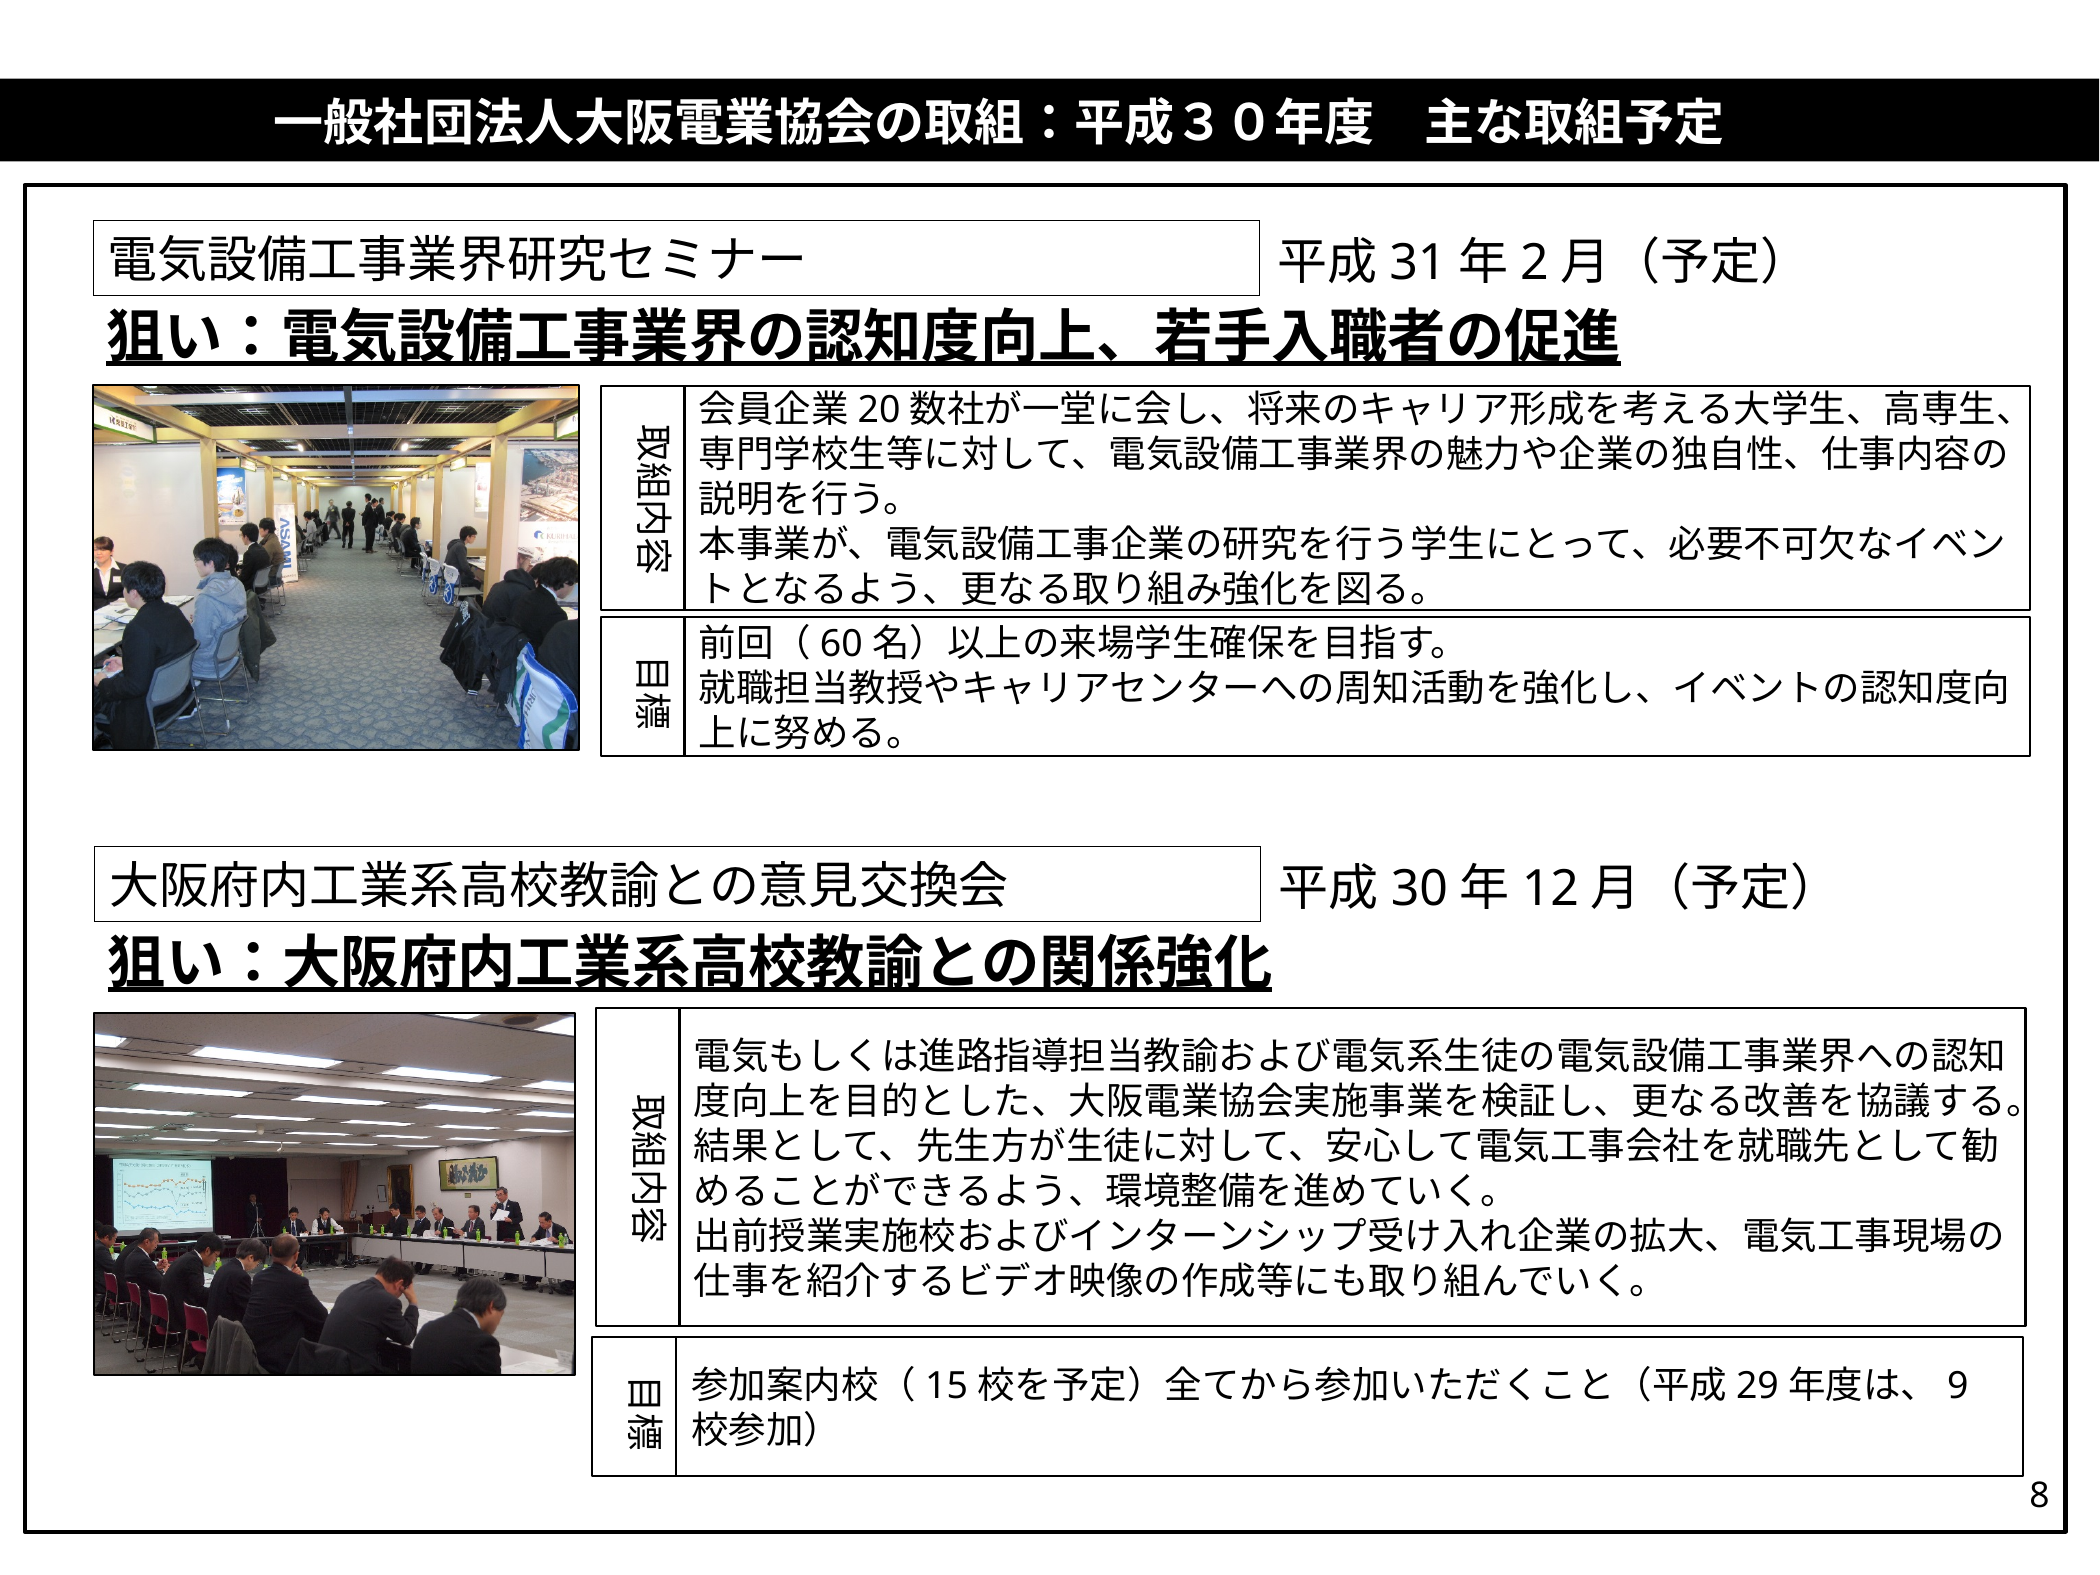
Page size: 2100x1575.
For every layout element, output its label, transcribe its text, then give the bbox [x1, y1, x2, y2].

text_box [599, 384, 682, 612]
text_box 電気もしくは進路指導担当教諭および電気系生徒の電気設備工事業界への認知度向上を目的とした、大阪電業協会実施事業を検証し、更なる改善を協議する。結果として、先生方が生徒に対して、安心して電気工事会社を就職先として勧めることができるよう、環境整備を進めていく。 出前授業実施校およびインターンシップ受け入れ企業の拡大、電気工事現場の仕事を紹介するビデオ映像の作成等にも取り組んでいく。 [677, 1006, 2028, 1328]
text_box 目標 [600, 1360, 674, 1476]
text_box 取組内容 [609, 409, 686, 606]
slide_number 8 [1995, 1453, 2071, 1538]
text_box [594, 1006, 677, 1328]
text_box 狙い：大阪府内工業系高校教諭との関係強化 [93, 917, 1820, 1003]
text_box 参加案内校（15校を予定）全てから参加いただくこと（平成29年度は、9校参加） [674, 1335, 2025, 1478]
picture [94, 1014, 575, 1375]
text_box 狙い：電気設備工事業界の認知度向上、若手入職者の促進 [91, 291, 1818, 377]
text_box 大阪府内工業系高校教諭との意見交換会 [94, 846, 1261, 917]
text_box 取組内容 [604, 1079, 681, 1273]
text_box 会員企業20数社が一堂に会し、将来のキャリア形成を考える大学生、高専生、専門学校生等に対して、電気設備工事業界の魅力や企業の独自性、仕事内容の説明を行う。 本事業が、電気設備工事企業の研究を行う学生にとって、必要不可欠なイベントとなるよう、更なる取り組み強化を図る。 [682, 384, 2032, 612]
picture [93, 385, 579, 750]
text_box 平成31年2月（予定） [1262, 221, 2100, 297]
text_box 前回（60名）以上の来場学生確保を目指す。 就職担当教授やキャリアセンターへの周知活動を強化し、イベントの認知度向上に努める。 [681, 614, 2032, 758]
text_box 平成30年12月（予定） [1264, 847, 2100, 923]
text_box 一般社団法人大阪電業協会の取組：平成３０年度 主な取組予定 [0, 78, 2100, 162]
text_box [590, 1335, 674, 1478]
text_box 目標 [609, 640, 685, 756]
text_box [599, 614, 681, 758]
text_box [23, 183, 2068, 1534]
text_box 電気設備工事業界研究セミナー [93, 220, 1260, 291]
